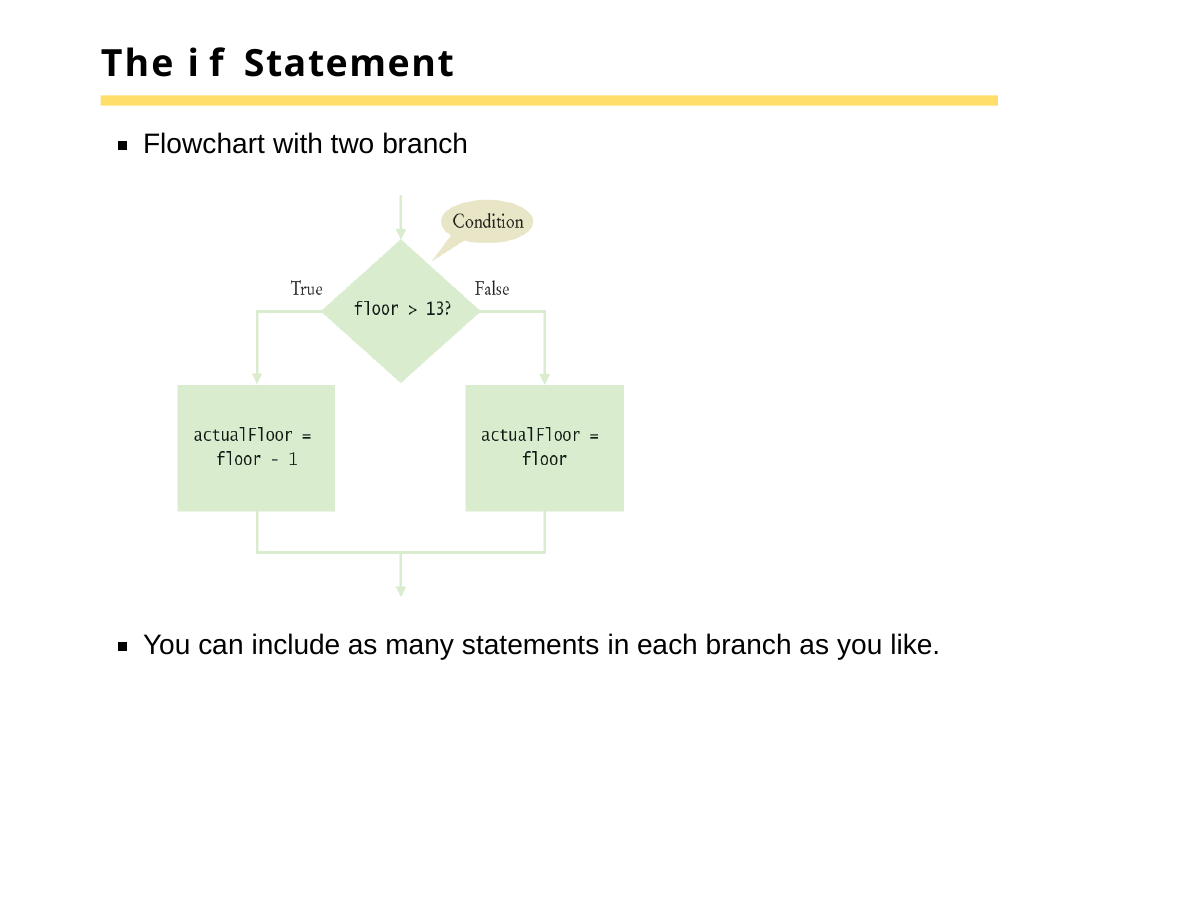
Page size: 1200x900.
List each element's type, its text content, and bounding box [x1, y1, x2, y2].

text_box You can include as many statements in each branch as you like. [141, 626, 953, 661]
text_box [143, 164, 633, 610]
title The if Statement [98, 39, 1102, 190]
text_box Flowchart with two branch [141, 125, 473, 160]
